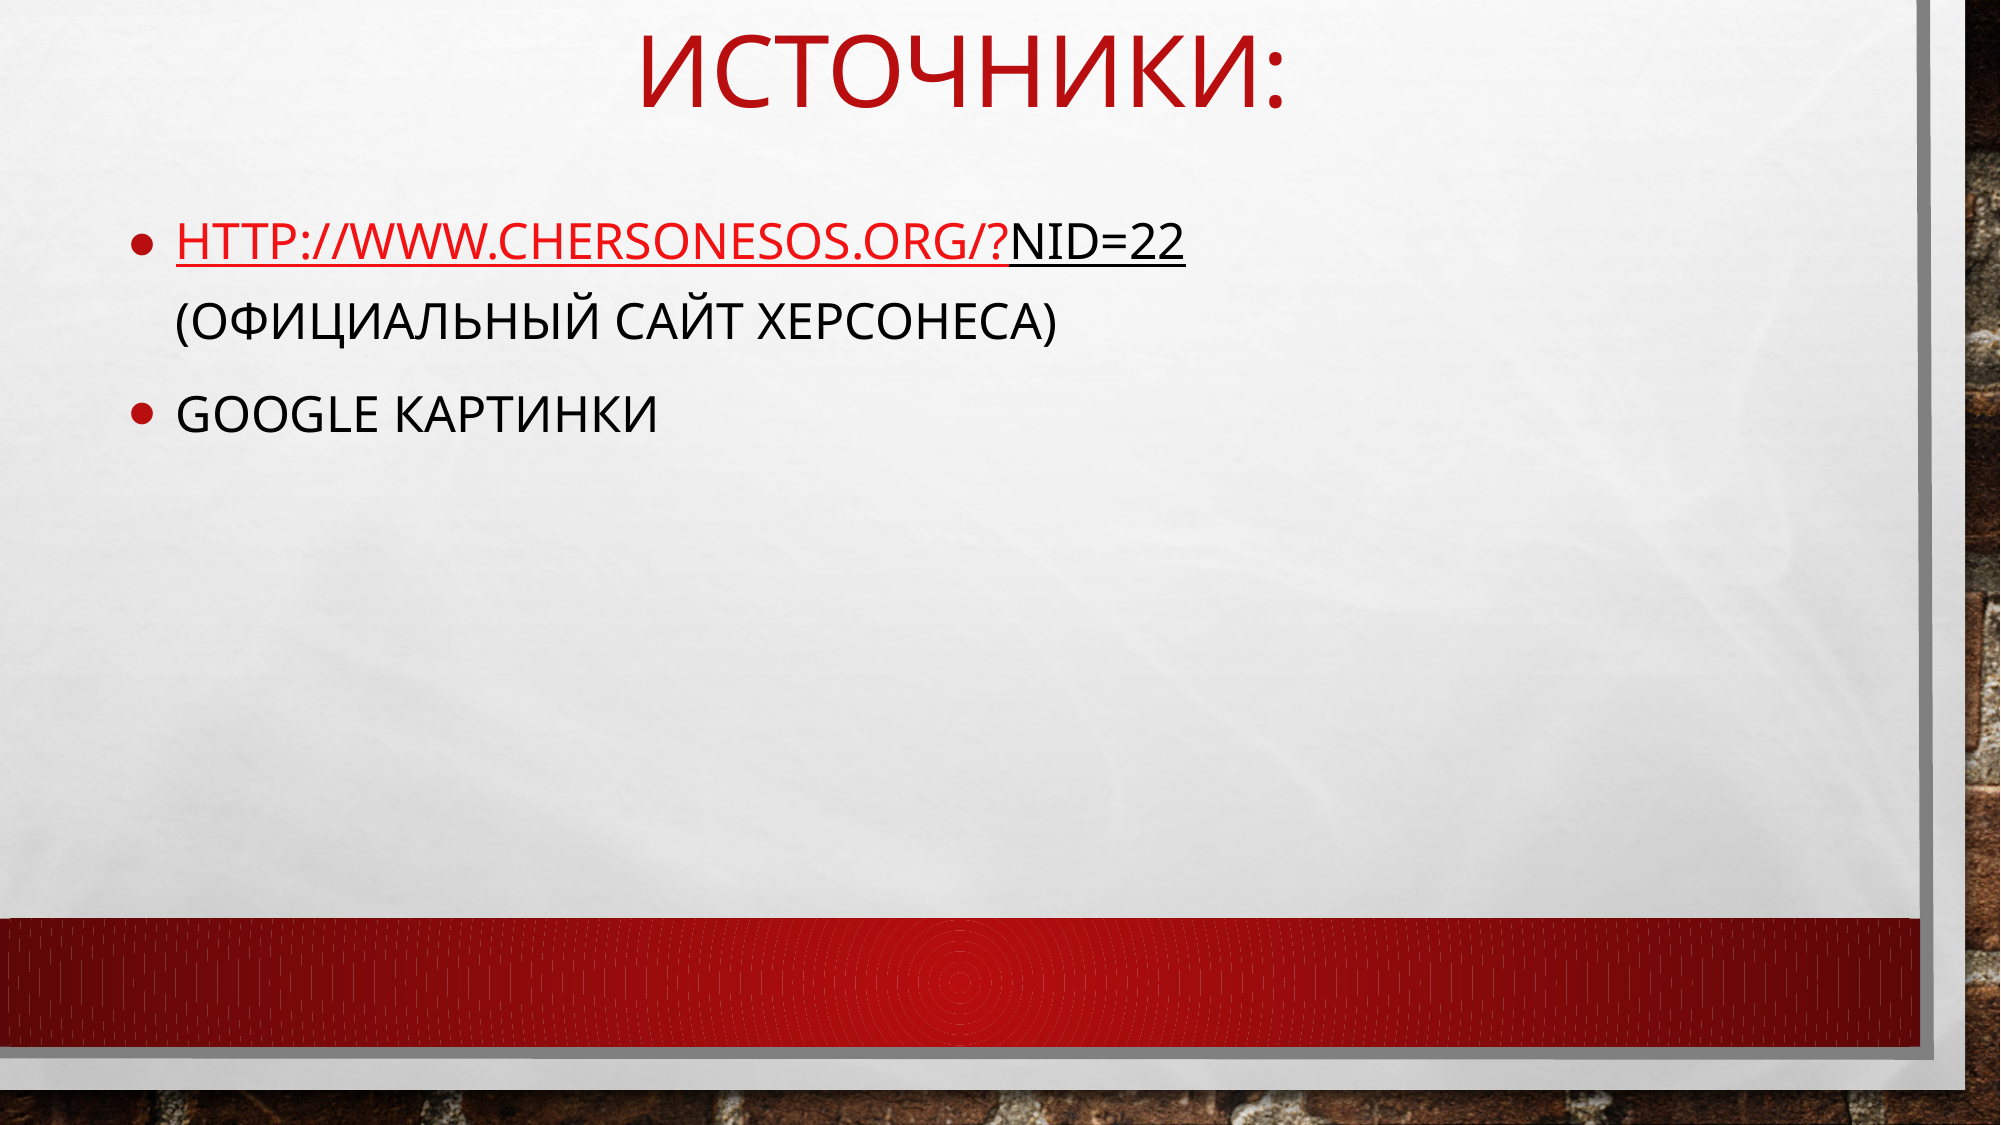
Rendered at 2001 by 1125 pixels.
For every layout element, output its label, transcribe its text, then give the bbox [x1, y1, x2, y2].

list http://www.chersonesos.org/?nid=22 (Официальный сайт Херсонеса) Google картинки [113, 188, 1768, 882]
title Источники: [15, 0, 1910, 138]
picture [0, 0, 2000, 1125]
